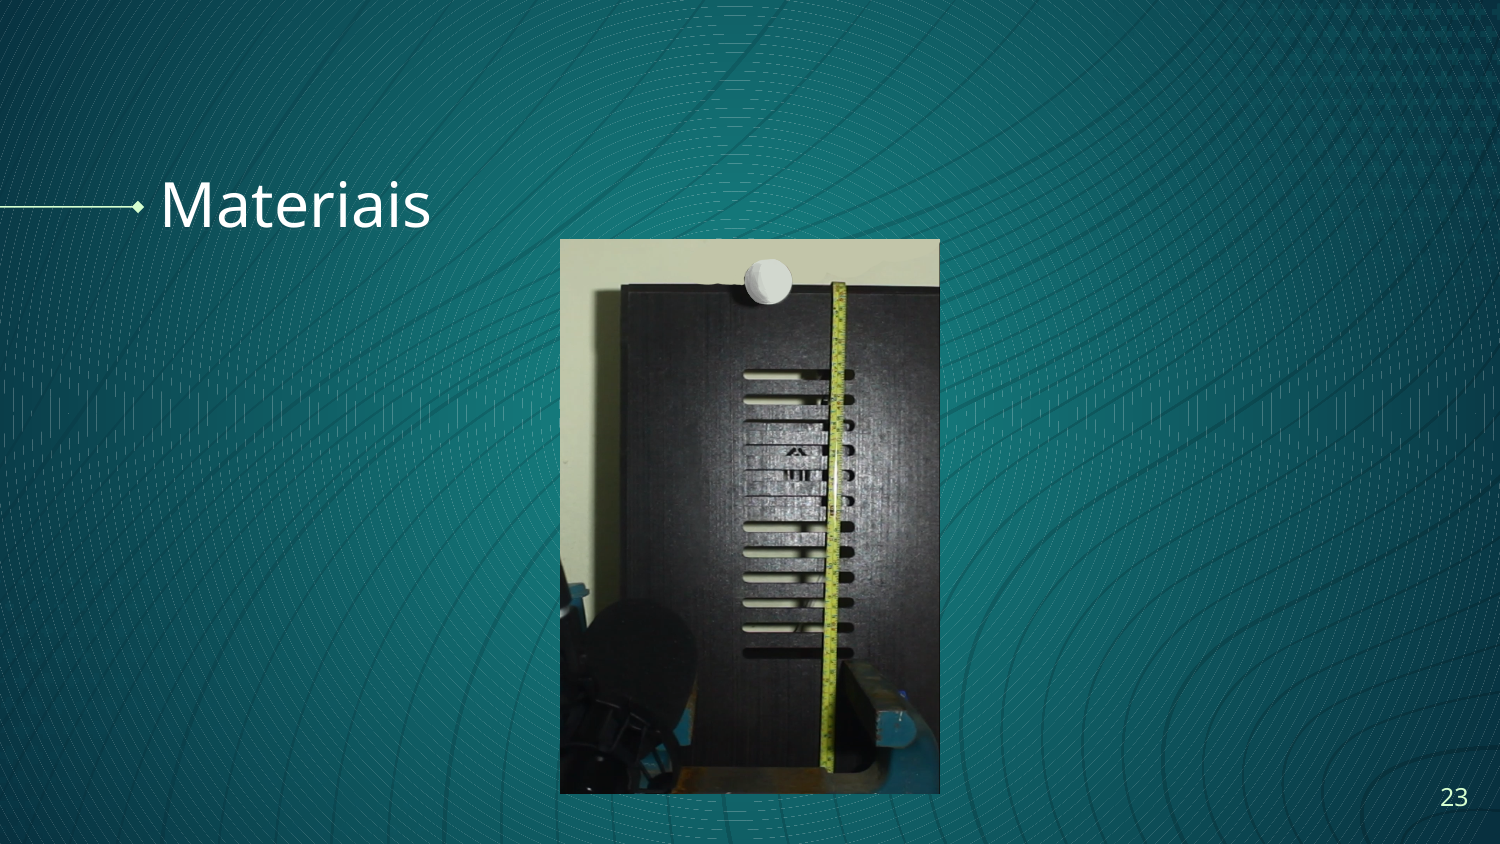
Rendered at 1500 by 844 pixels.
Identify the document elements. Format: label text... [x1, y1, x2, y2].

slide_number <number> [1378, 766, 1469, 832]
title Materiais [159, 174, 1340, 240]
picture [560, 239, 940, 794]
